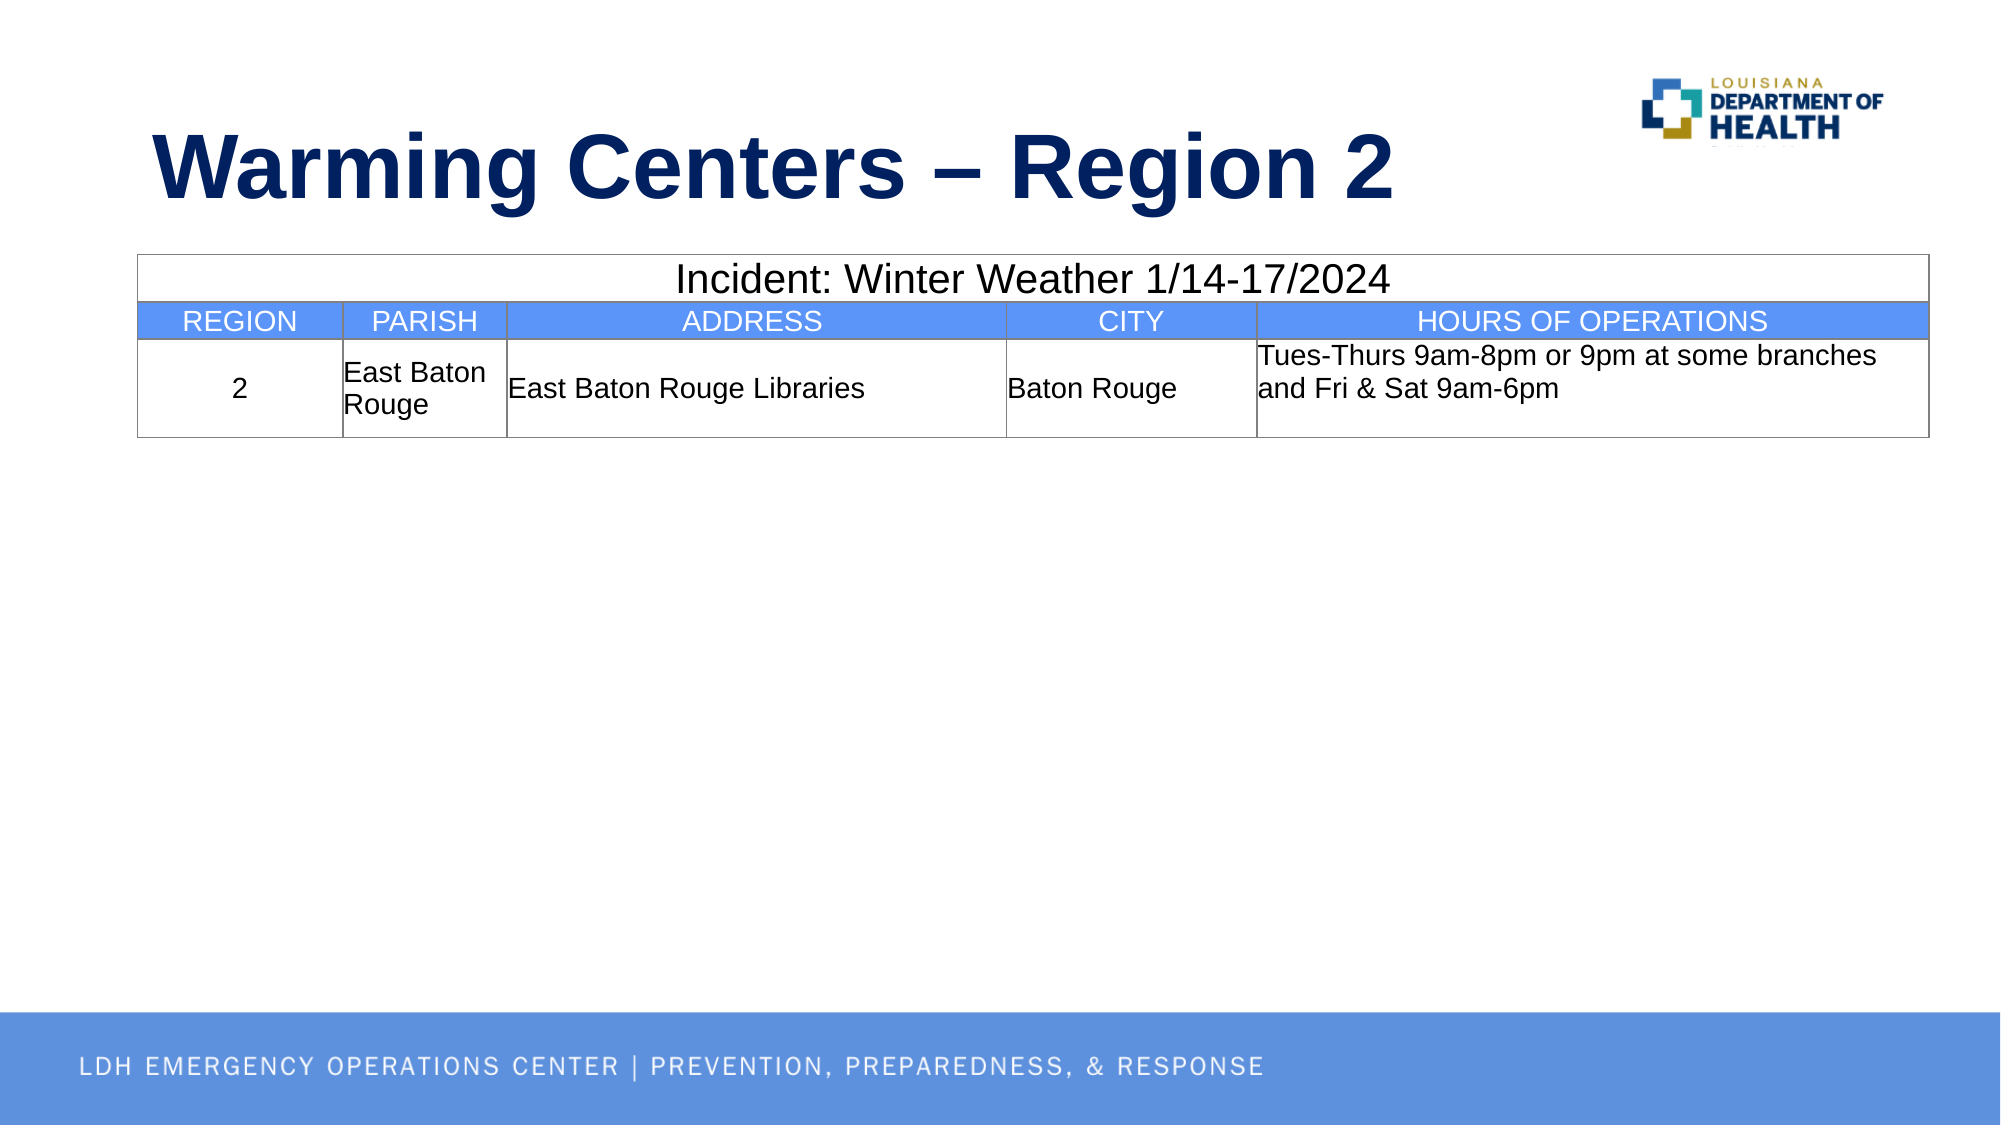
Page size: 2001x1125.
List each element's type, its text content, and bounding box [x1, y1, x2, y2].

table_cell REGION [138, 303, 342, 338]
table_cell CITY [1007, 303, 1256, 338]
table_header Incident: Winter Weather 1/14-17/2024 [138, 255, 1928, 301]
picture [0, 0, 2001, 1125]
table_cell Tues-Thurs 9am-8pm or 9pm at some branches and Fri & Sat 9am-6pm [1258, 340, 1928, 437]
table_cell 2 [138, 340, 342, 437]
table_cell HOURS OF OPERATIONS [1258, 303, 1928, 338]
table_cell Baton Rouge [1007, 340, 1256, 437]
table_cell ADDRESS [508, 303, 1006, 338]
table_cell East Baton Rouge Libraries [508, 340, 1006, 437]
title Warming Centers – Region 2 [137, 59, 1863, 254]
table_cell PARISH [344, 303, 506, 338]
table_cell East Baton Rouge [344, 340, 506, 437]
